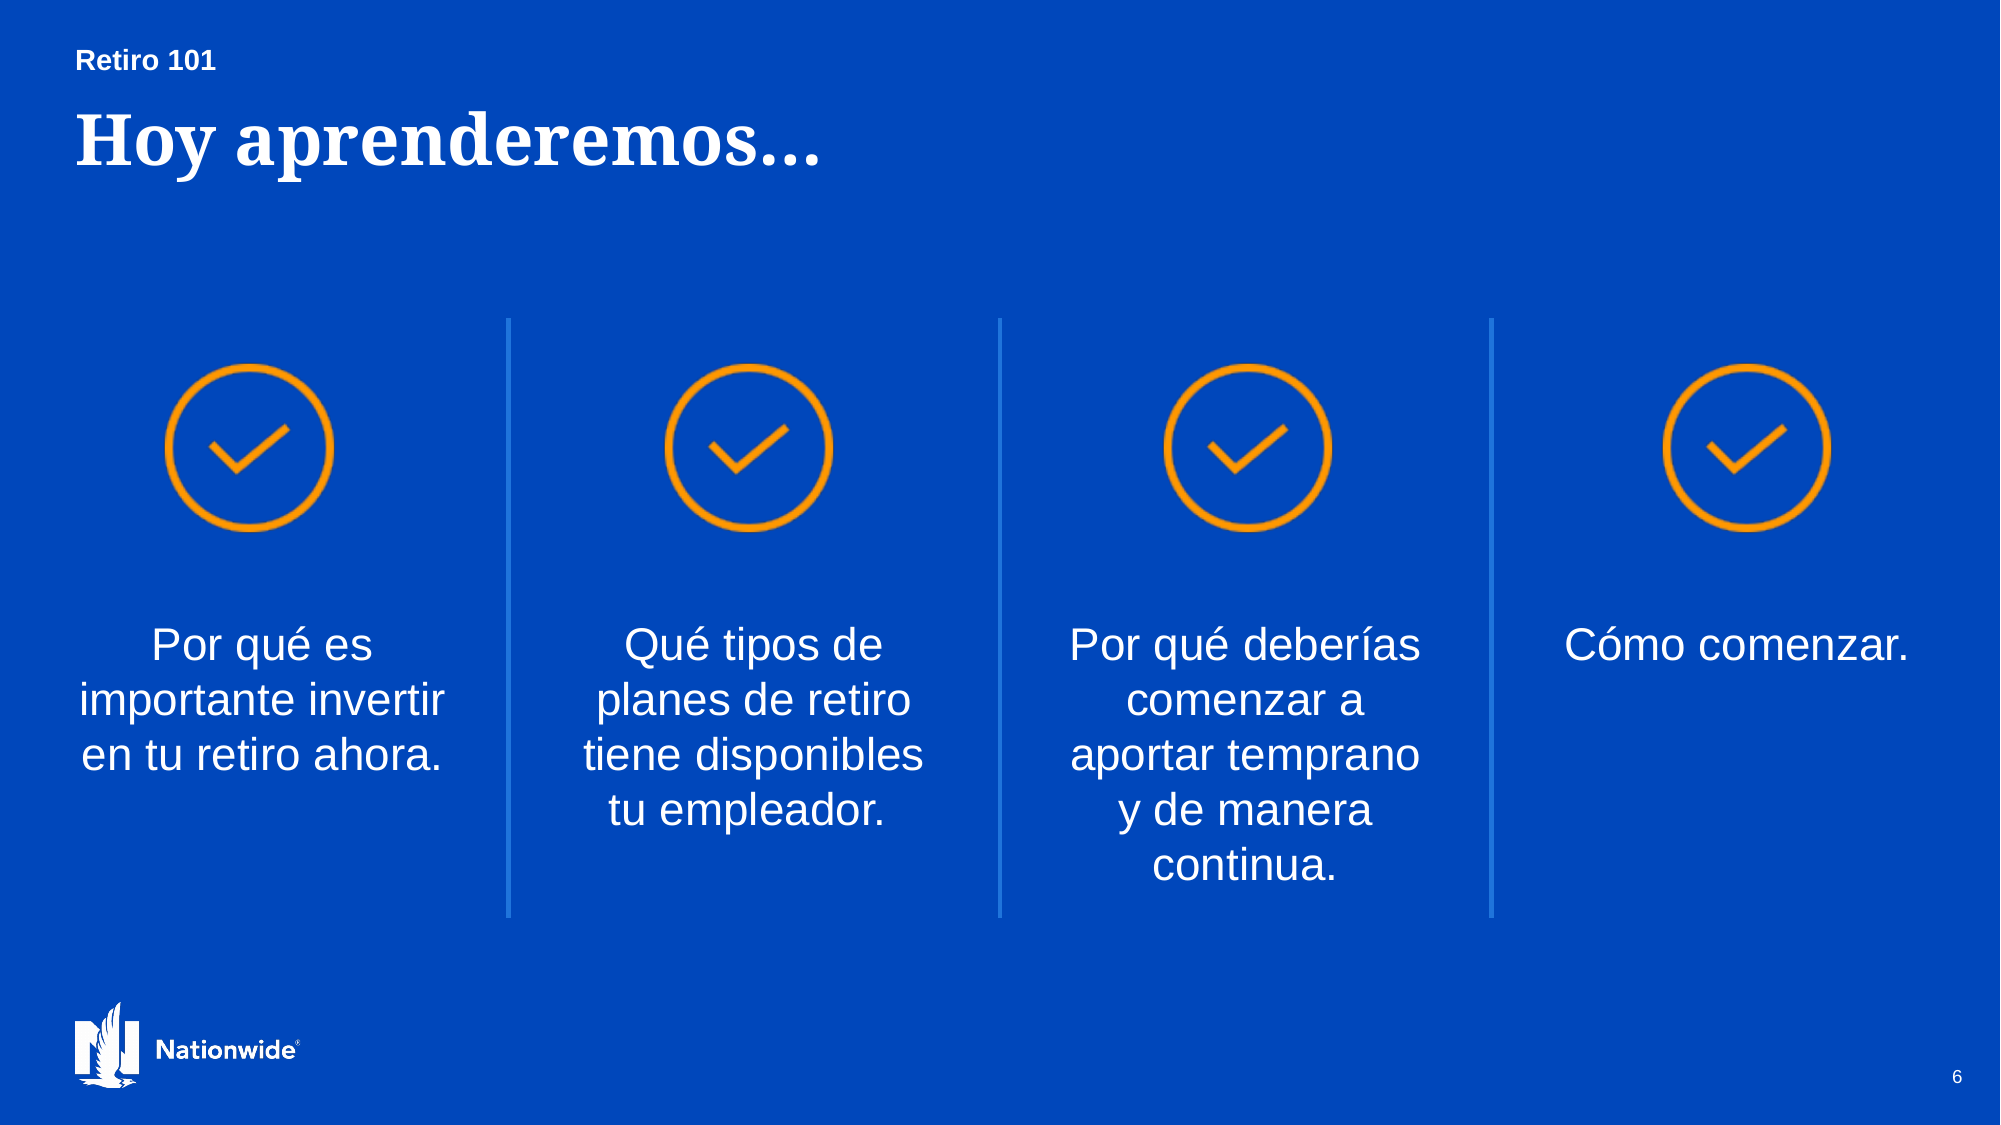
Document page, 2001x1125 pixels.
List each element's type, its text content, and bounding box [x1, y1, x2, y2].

title Hoy aprenderemos… [75, 104, 1925, 182]
picture [1147, 347, 1350, 550]
picture [148, 347, 352, 550]
picture [1646, 347, 1849, 550]
list Retiro 101 [75, 37, 1925, 75]
text_box Por qué deberías comenzar a aportar temprano y de manera continua. [1058, 615, 1434, 890]
text_box Por qué es importante invertir en tu retiro ahora. [75, 615, 451, 781]
text_box Cómo comenzar. [1549, 615, 1925, 671]
slide_number 6 [1887, 1064, 1963, 1088]
picture [648, 347, 851, 550]
text_box Qué tipos de planes de retiro tiene disponibles tu empleador. [566, 614, 942, 835]
